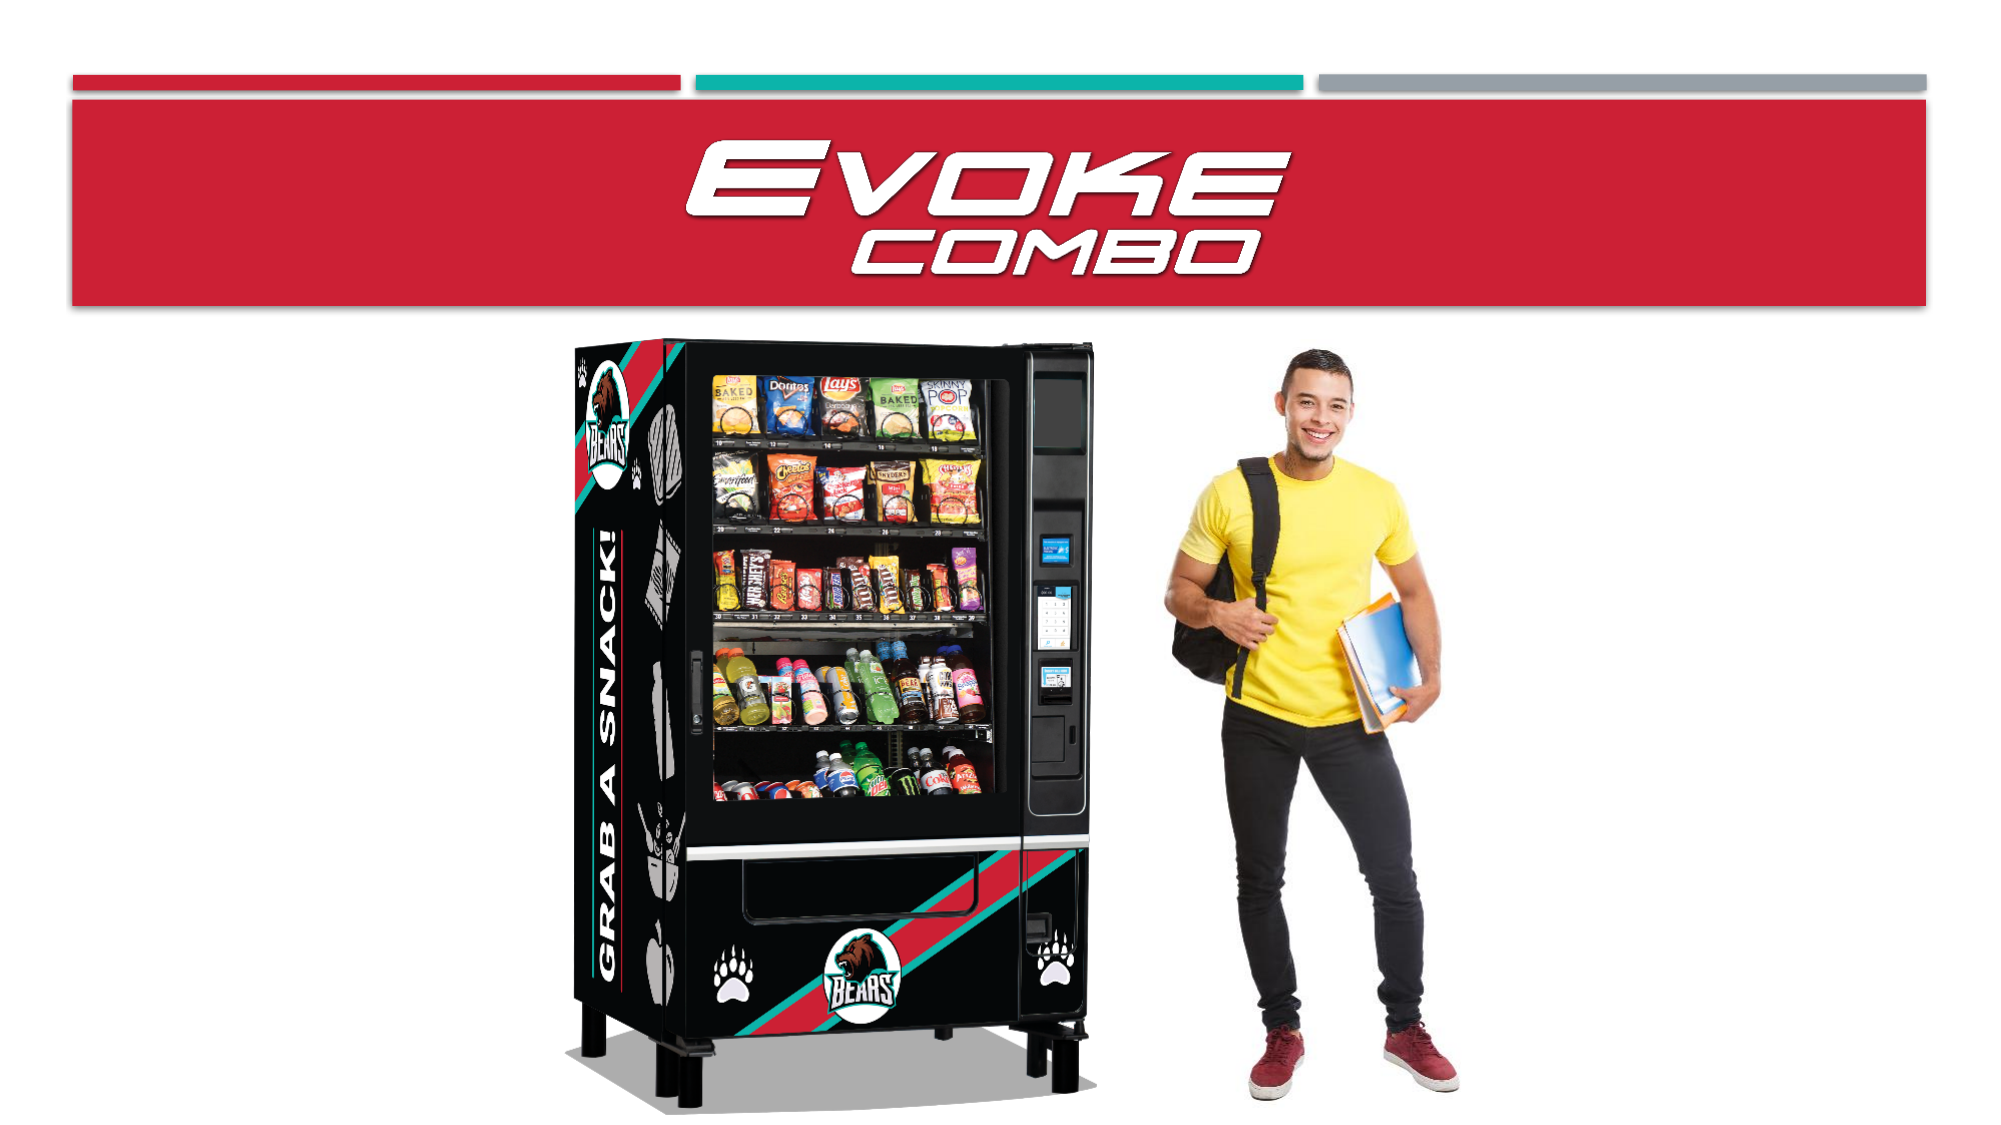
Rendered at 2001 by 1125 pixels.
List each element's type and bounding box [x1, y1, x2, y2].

picture [515, 115, 1591, 1125]
